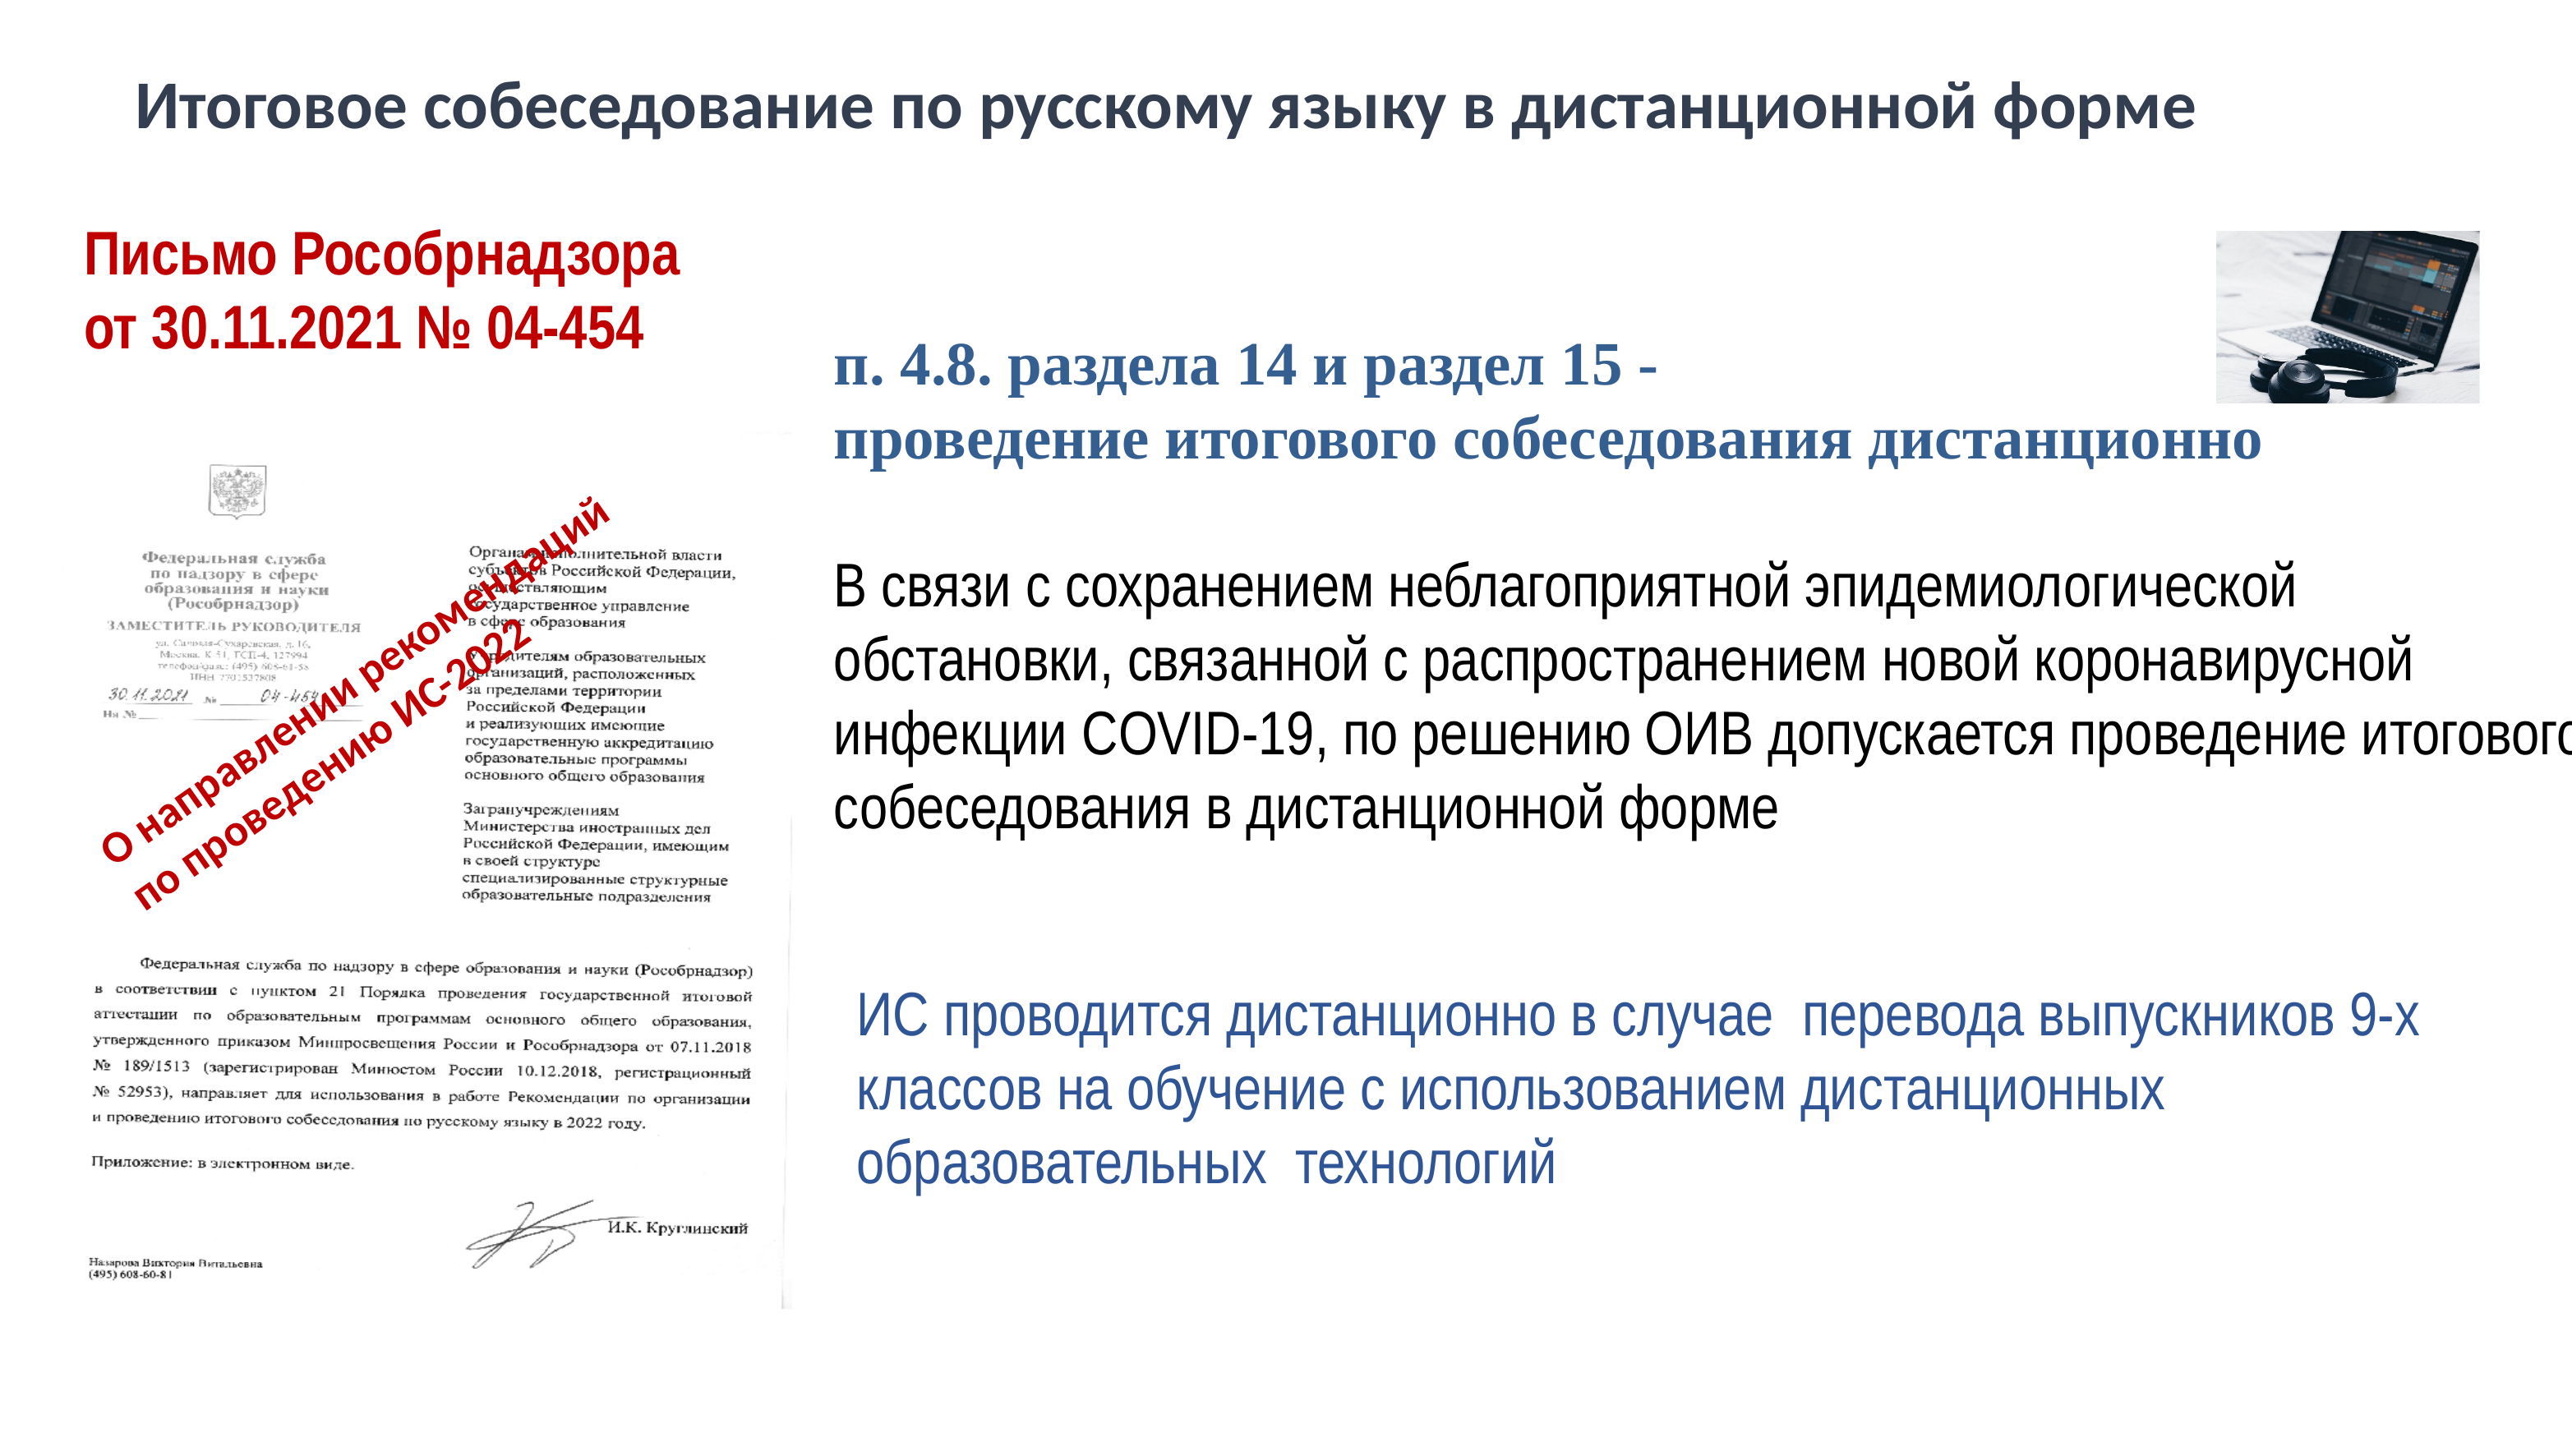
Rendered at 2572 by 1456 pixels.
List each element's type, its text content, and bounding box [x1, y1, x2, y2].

text_box п. 4.8. раздела 14 и раздел 15 - проведение итогового собеседования дистанционно В связи с сохранением неблагоприятной эпидемиологической обстановки, связанной с распространением новой коронавирусной инфекции COVID-19, по решению ОИВ допускается проведение итогового собеседования в дистанционной форме [822, 317, 2572, 847]
text_box ИС проводится дистанционно в случае перевода выпускников 9-х классов на обучение с использованием дистанционных образовательных технологий [844, 967, 2535, 1202]
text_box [30, 426, 799, 1320]
picture [2216, 231, 2480, 403]
text_box Письмо Рособрнадзора от 30.11.2021 № 04-454 [71, 207, 1054, 367]
text_box Итоговое собеседование по русскому языку в дистанционной форме [0, 53, 2348, 149]
